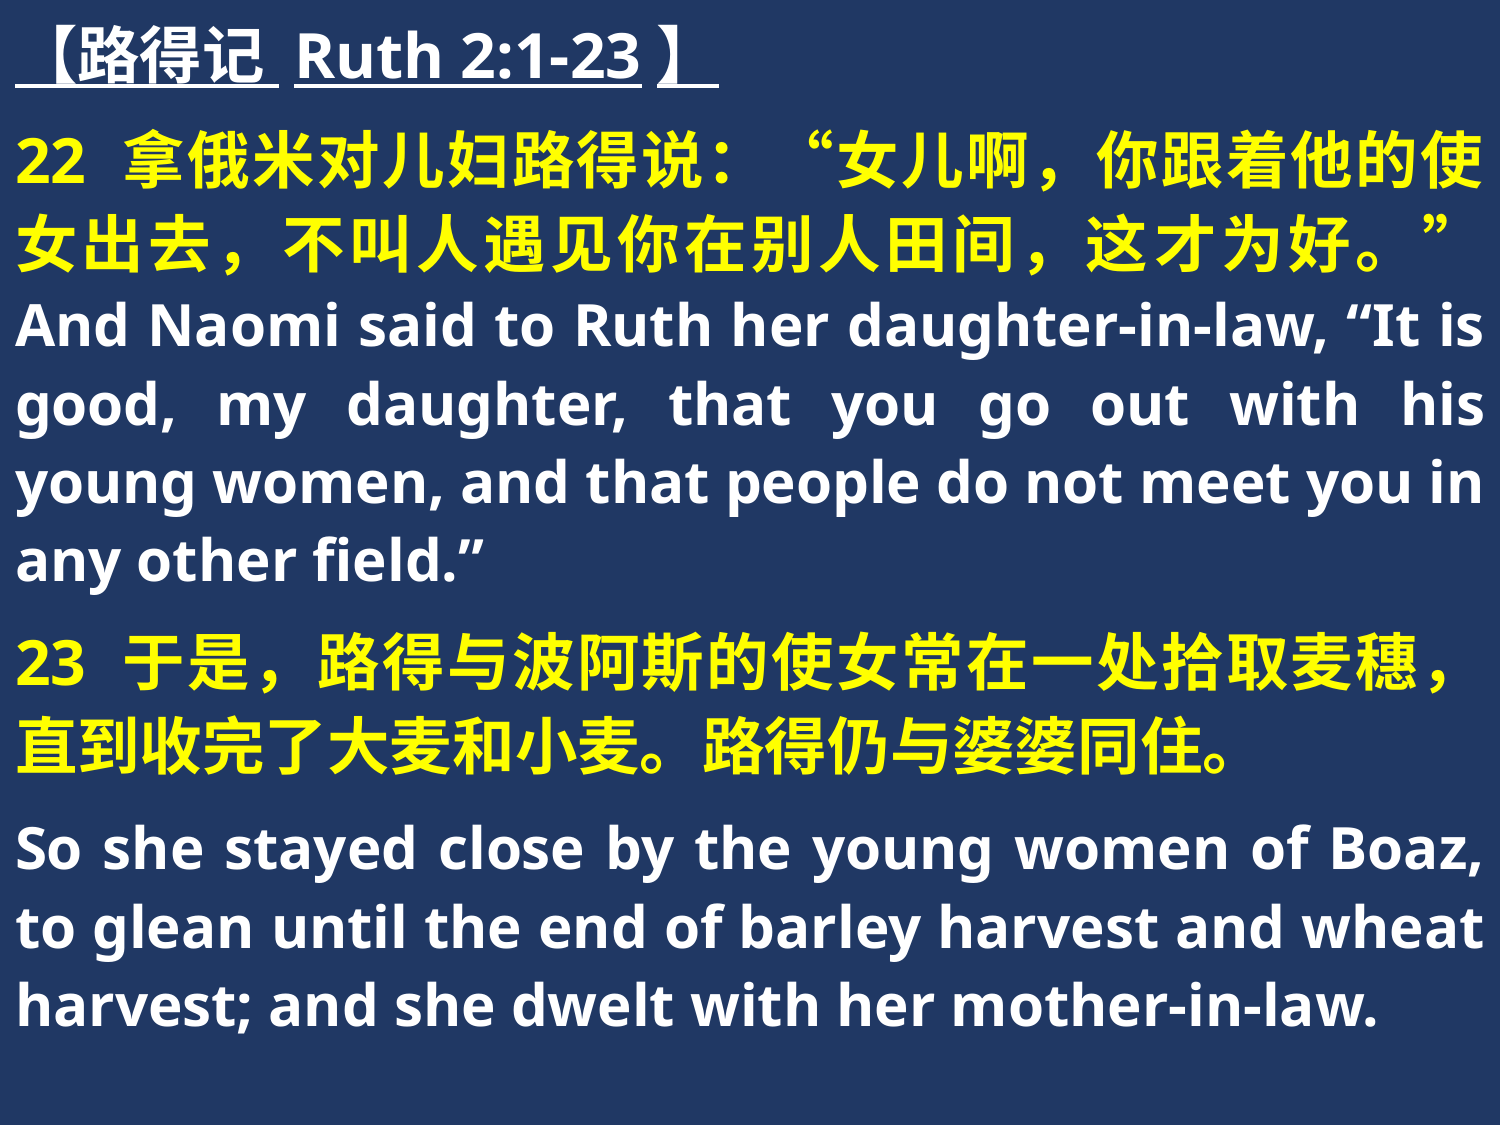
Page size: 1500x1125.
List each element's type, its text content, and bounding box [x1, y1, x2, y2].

list 【路得记 Ruth 2:1-23】 22 拿俄米对儿妇路得说：“女儿啊，你跟着他的使女出去，不叫人遇见你在别人田间，这才为好。” And Naomi said to Ruth her daughter-in-law, “It is good, my daughter, that you go out with his young women, and that people do not meet you in any other field.” 23 于是，路得与波阿斯的使女常在一处拾取麦穗，直到收完了大麦和小麦。路得仍与婆婆同住。 So she stayed close by the young women of Boaz, to glean until the end of barley harvest and wheat harvest; and she dwelt with her mother-in-law. [0, 0, 1500, 1125]
